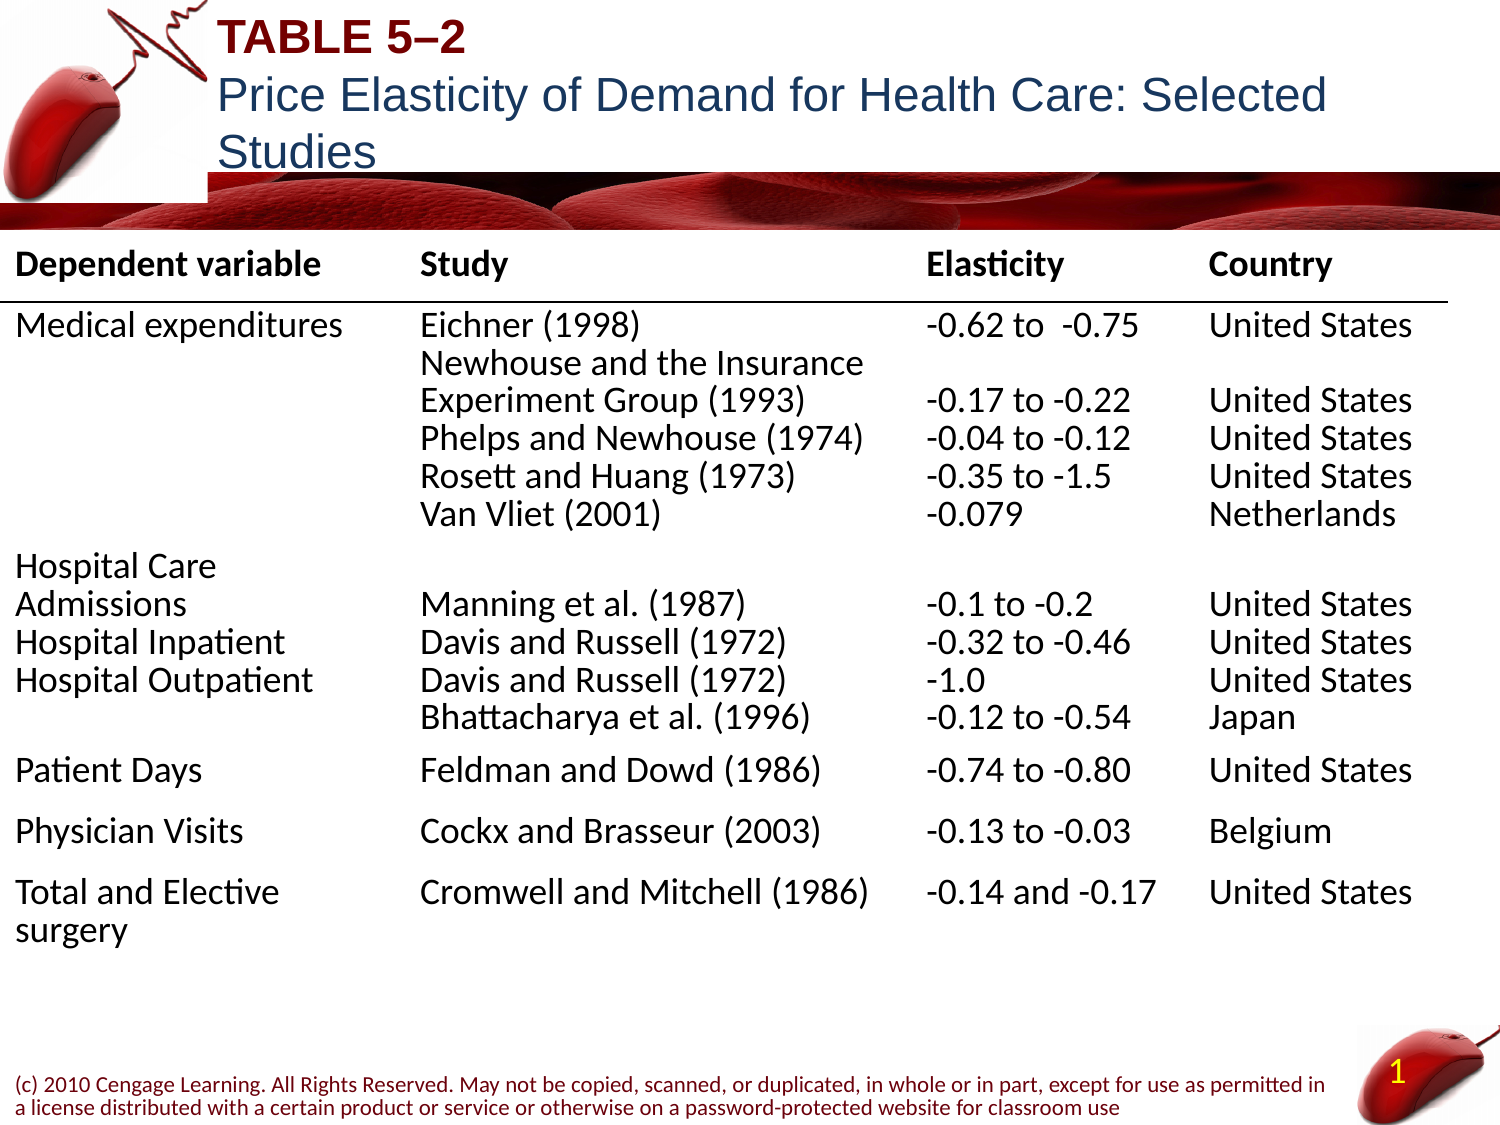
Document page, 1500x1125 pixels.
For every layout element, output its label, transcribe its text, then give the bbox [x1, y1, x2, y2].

table_header Study [405, 241, 912, 301]
table_cell -0.14 and -0.17 [912, 869, 1194, 959]
table_cell Feldman and Dowd (1986) [405, 747, 912, 808]
table_cell -0.1 to -0.2 -0.32 to -0.46 -1.0 -0.12 to -0.54 [912, 543, 1194, 747]
table_cell -0.13 to -0.03 [912, 808, 1194, 869]
table_cell Cromwell and Mitchell (1986) [405, 869, 912, 959]
table_cell Belgium [1194, 808, 1448, 869]
slide_number 1 [1372, 1038, 1455, 1099]
table_cell -0.62 to -0.75 -0.17 to -0.22 -0.04 to -0.12 -0.35 to -1.5 -0.079 [912, 303, 1194, 543]
table_cell Total and Elective surgery [0, 869, 405, 959]
table_header Country [1194, 241, 1448, 301]
table_cell United States [1194, 747, 1448, 808]
table_cell Manning et al. (1987) Davis and Russell (1972) Davis and Russell (1972) Bhattacharya et al. (1996) [405, 543, 912, 747]
table_cell -0.74 to -0.80 [912, 747, 1194, 808]
table_cell Physician Visits [0, 808, 405, 869]
table_cell United States United States United States United States Netherlands [1194, 303, 1448, 543]
table_cell United States United States United States Japan [1194, 543, 1448, 747]
table_header Elasticity [912, 241, 1194, 301]
table_cell Patient Days [0, 747, 405, 808]
table_header Dependent variable [0, 241, 405, 301]
table_cell Eichner (1998) Newhouse and the Insurance Experiment Group (1993) Phelps and Newhouse (1974) Rosett and Huang (1973) Van Vliet (2001) [405, 303, 912, 543]
footer (c) 2010 Cengage Learning. All Rights Reserved. May not be copied, scanned, or duplicated, in whole or in part, except for use as permitted in a license distributed with a certain product or service or otherwise on a password-protected website for classroom use [0, 1062, 1353, 1123]
table_cell United States [1194, 869, 1448, 959]
table_cell Medical expenditures [0, 303, 405, 543]
table_cell Cockx and Brasseur (2003) [405, 808, 912, 869]
title TABLE 5–2 Price Elasticity of Demand for Health Care: Selected Studies [202, 0, 1500, 186]
table_cell Hospital Care Admissions Hospital Inpatient Hospital Outpatient [0, 543, 405, 747]
